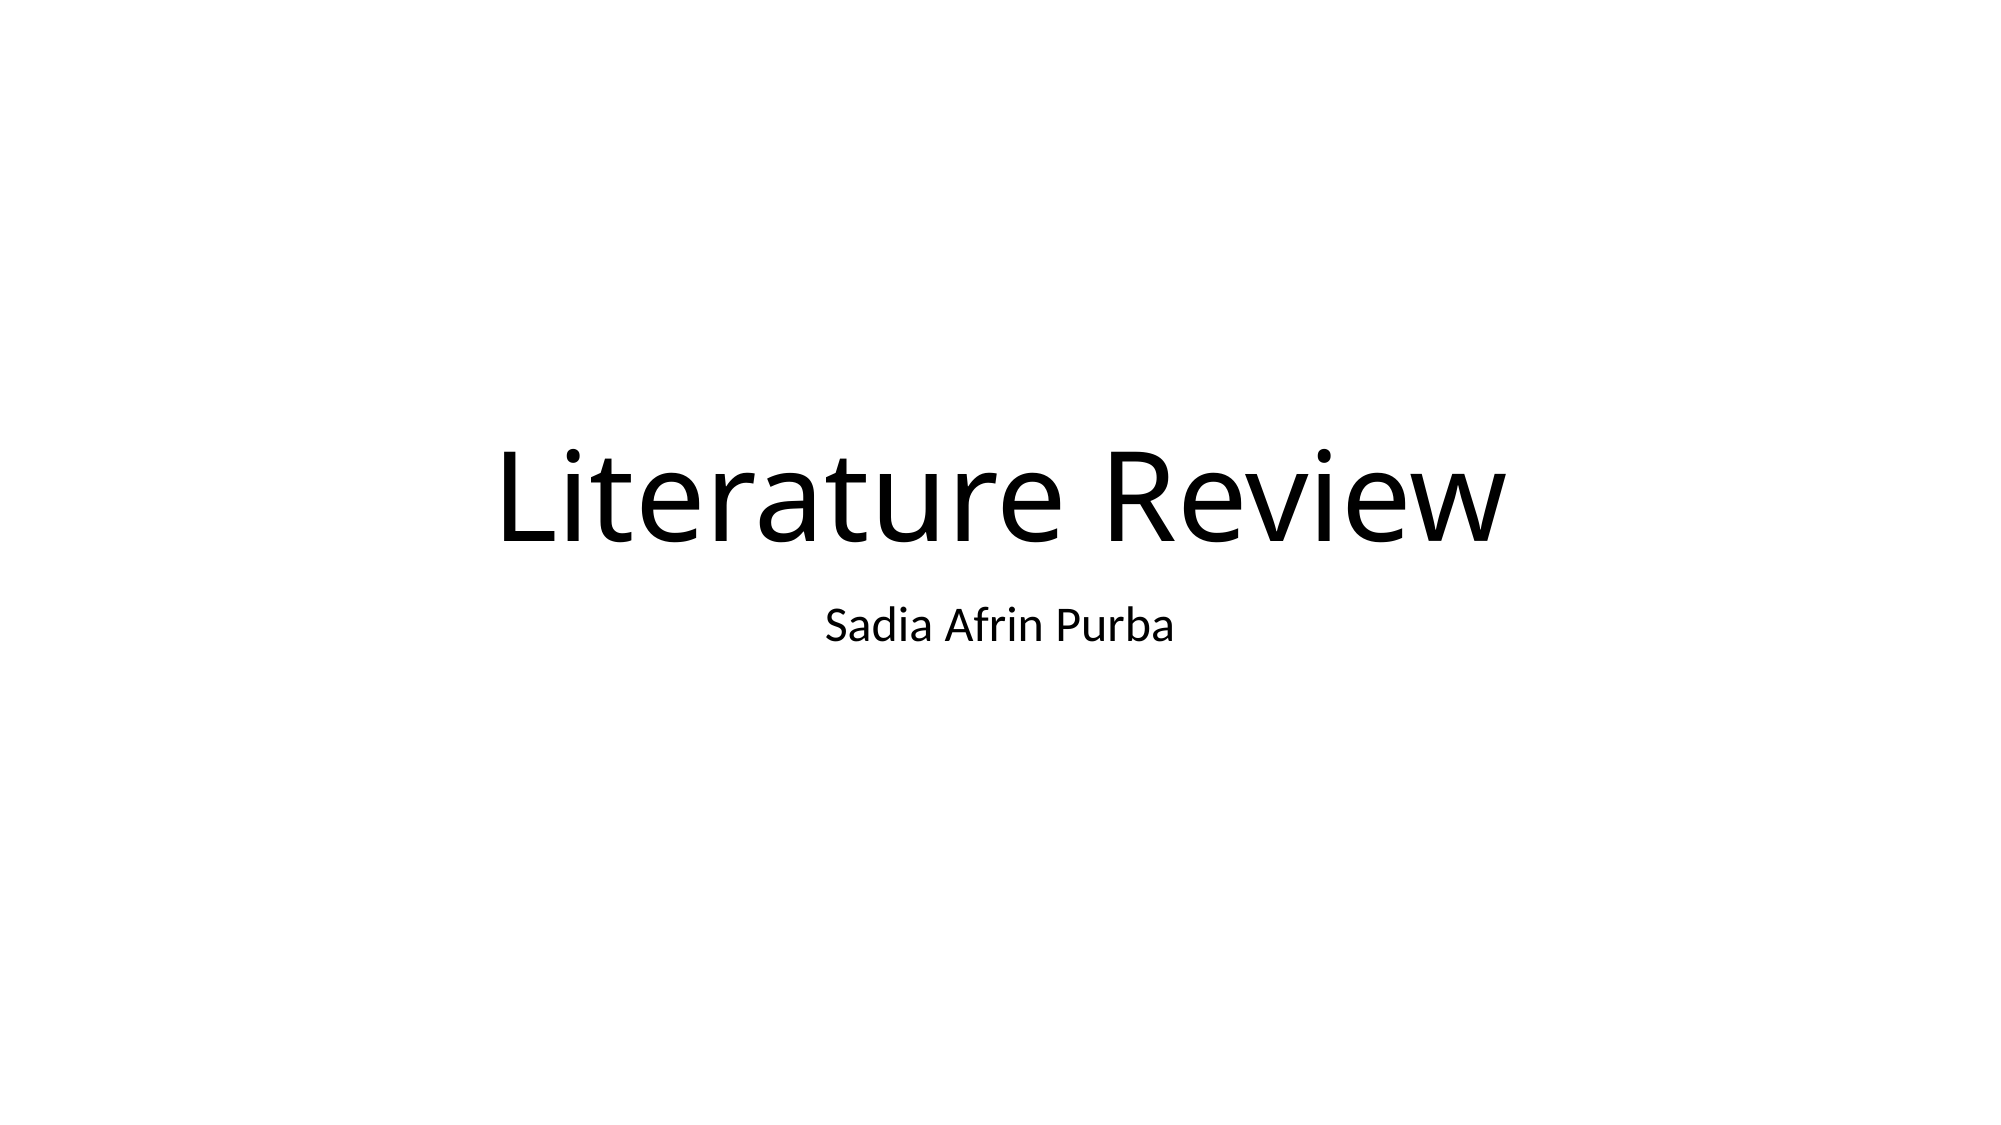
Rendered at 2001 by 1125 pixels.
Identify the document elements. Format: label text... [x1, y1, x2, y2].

title Literature Review [249, 184, 1750, 576]
subtitle Sadia Afrin Purba [249, 590, 1750, 863]
